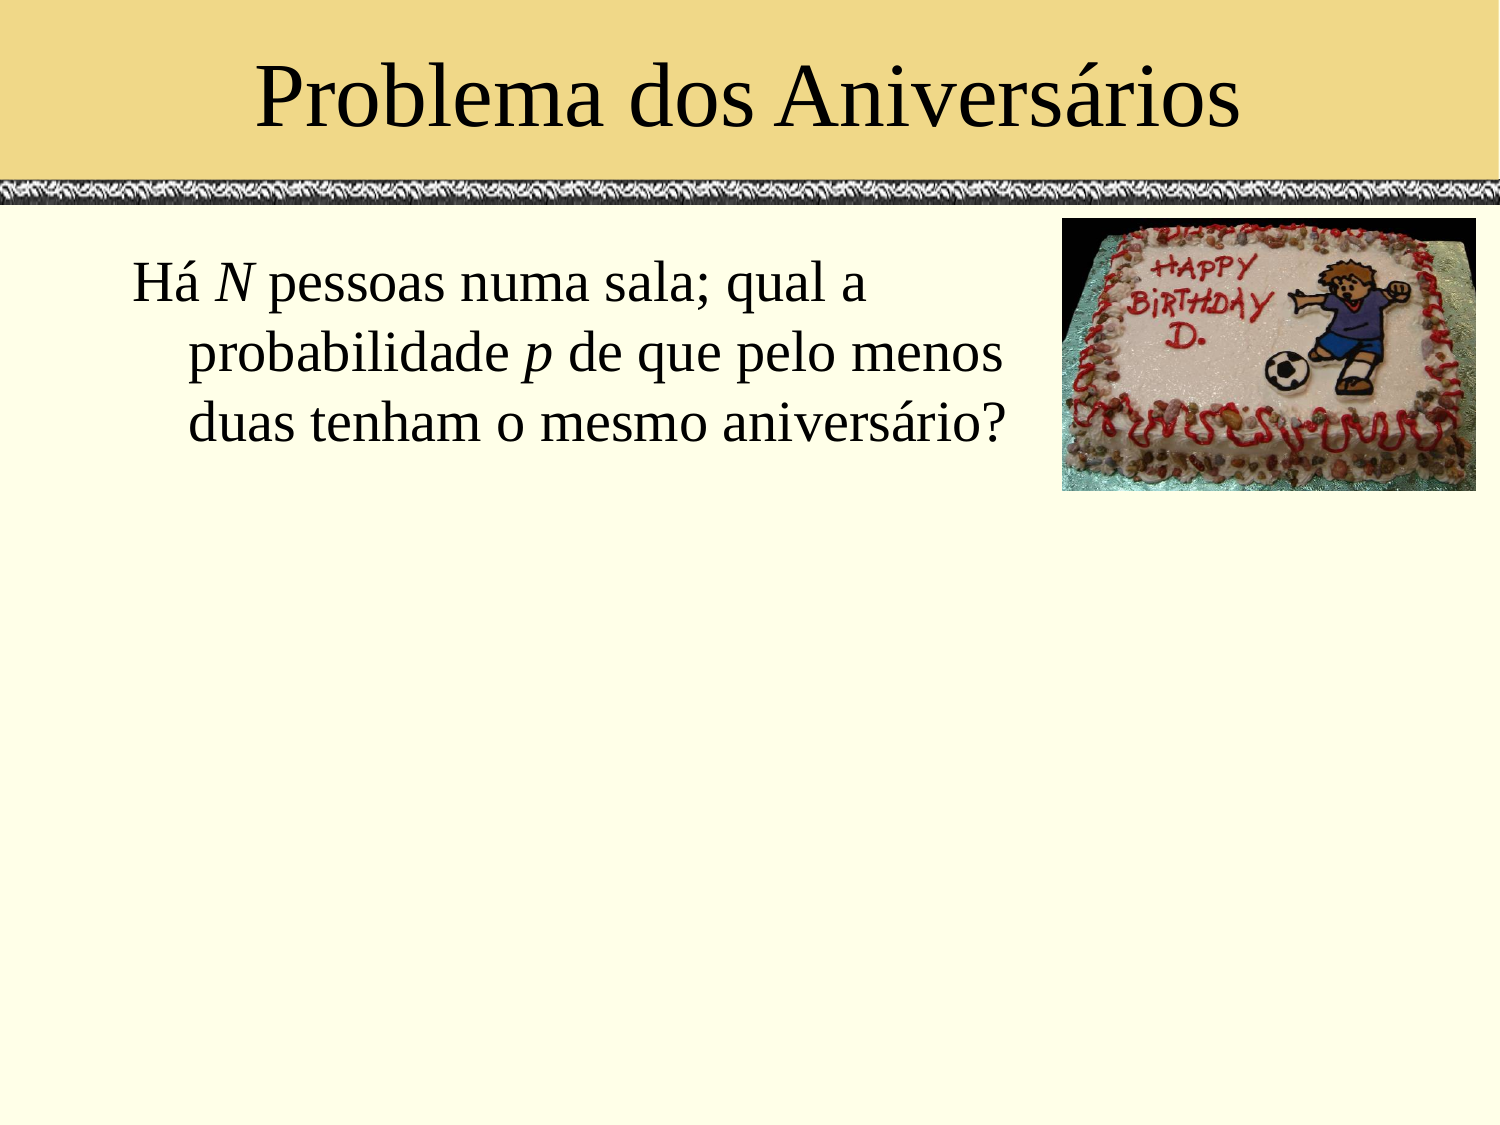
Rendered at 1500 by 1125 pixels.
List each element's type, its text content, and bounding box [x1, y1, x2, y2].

picture [1062, 217, 1476, 491]
title Problema dos Aniversários [0, 0, 1499, 180]
list Há N pessoas numa sala; qual a probabilidade p de que pelo menos duas tenham o mesmo aniversário? [117, 235, 1063, 532]
picture [0, 179, 1500, 205]
